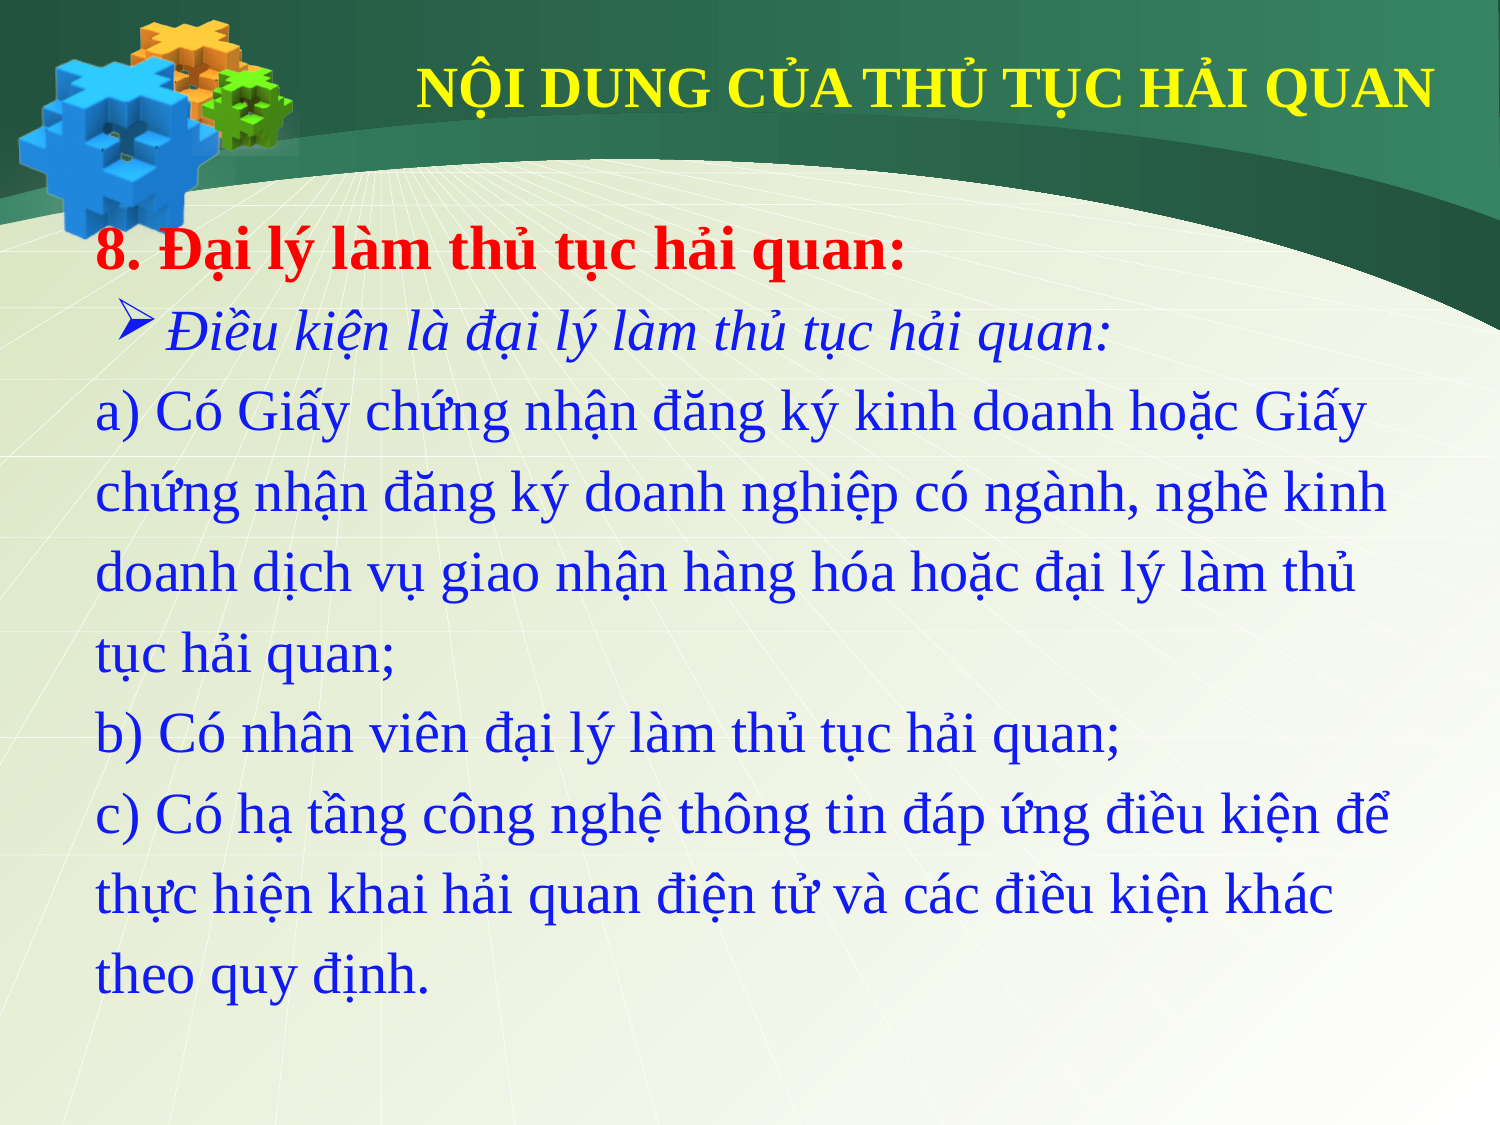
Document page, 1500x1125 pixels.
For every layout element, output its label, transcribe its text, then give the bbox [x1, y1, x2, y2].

list 8. Đại lý làm thủ tục hải quan: Điều kiện là đại lý làm thủ tục hải quan: a) Có Giấy chứng nhận đăng ký kinh doanh hoặc Giấy chứng nhận đăng ký doanh nghiệp có ngành, nghề kinh doanh dịch vụ giao nhận hàng hóa hoặc đại lý làm thủ tục hải quan; b) Có nhân viên đại lý làm thủ tục hải quan; c) Có hạ tầng công nghệ thông tin đáp ứng điều kiện để thực hiện khai hải quan điện tử và các điều kiện khác theo quy định. [80, 198, 1420, 1040]
title NỘI DUNG CỦA THỦ TỤC HẢI QUAN [210, 34, 1477, 128]
picture [0, 18, 300, 252]
